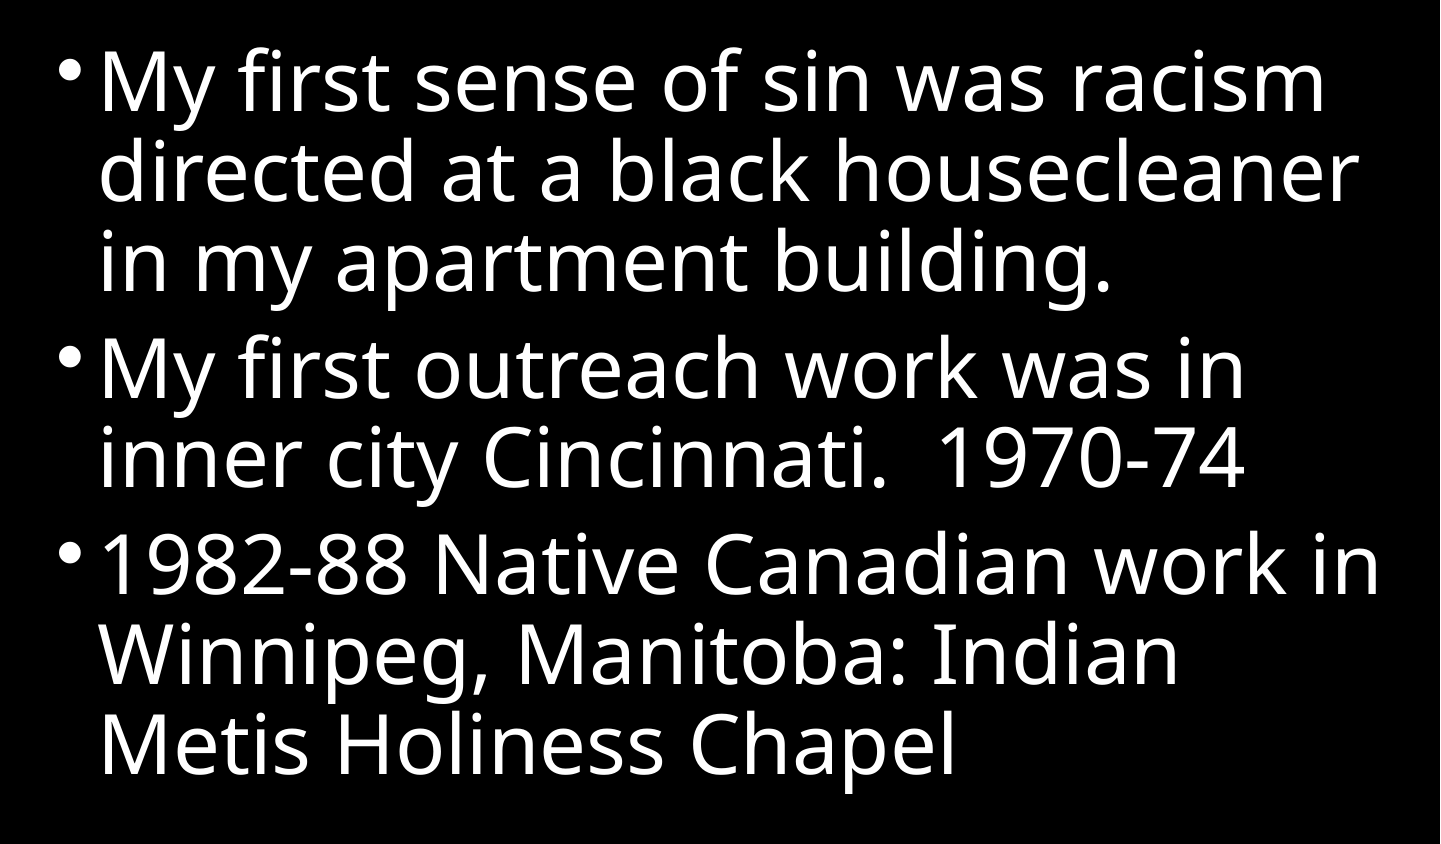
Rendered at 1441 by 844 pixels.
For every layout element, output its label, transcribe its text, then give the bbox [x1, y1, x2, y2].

list My first sense of sin was racism directed at a black housecleaner in my apartment building. My first outreach work was in inner city Cincinnati. 1970-74 1982-88 Native Canadian work in Winnipeg, Manitoba: Indian Metis Holiness Chapel [45, 34, 1396, 844]
